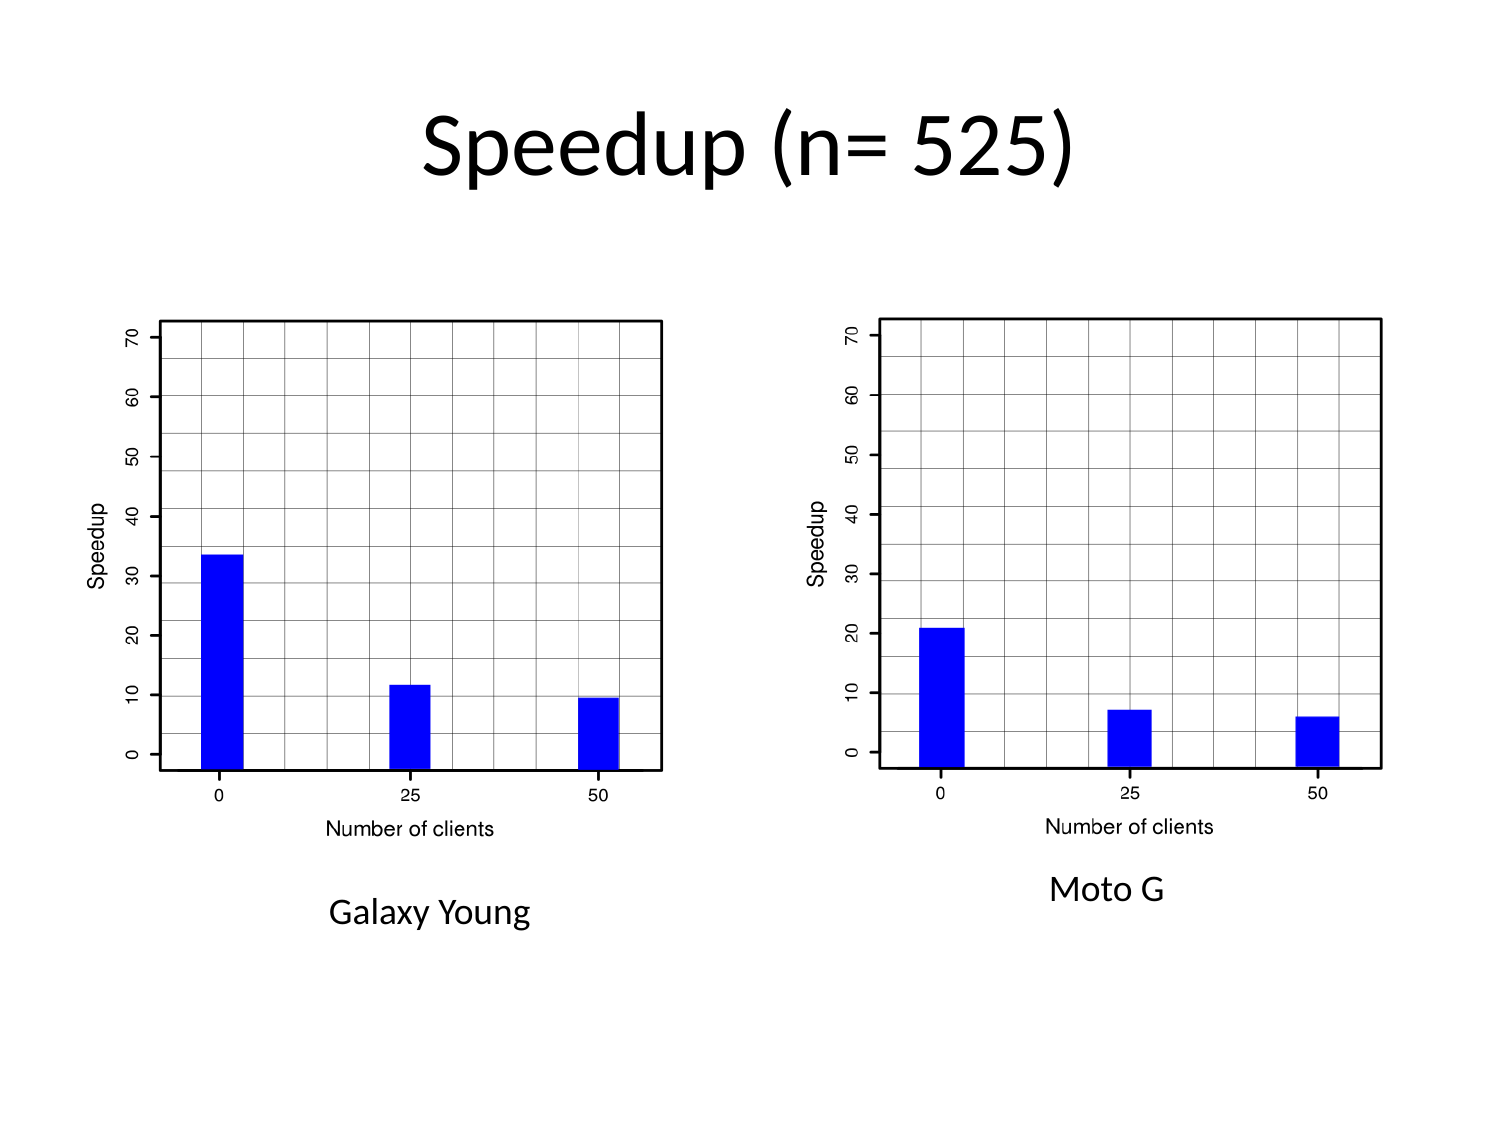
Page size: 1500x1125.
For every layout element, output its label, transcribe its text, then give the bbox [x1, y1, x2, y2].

title Speedup (n= 525) [75, 45, 1425, 233]
text_box Moto G [1034, 865, 1180, 916]
picture [796, 303, 1417, 857]
text_box Galaxy Young [314, 879, 546, 940]
picture [76, 302, 698, 859]
